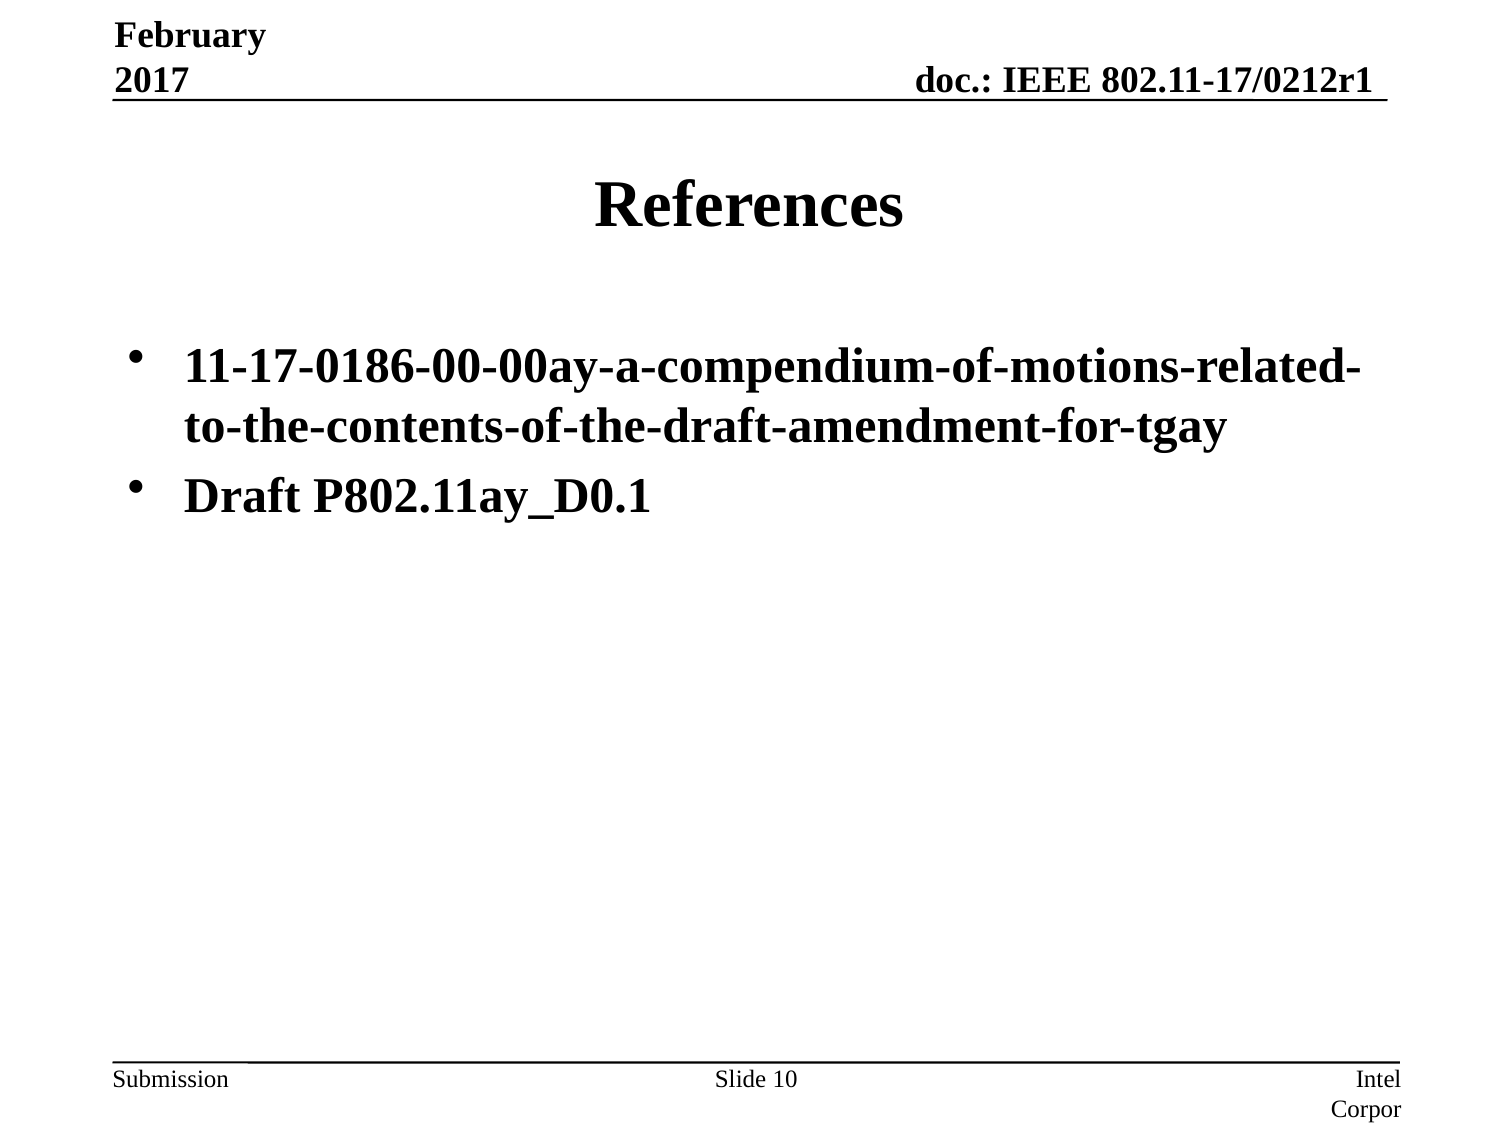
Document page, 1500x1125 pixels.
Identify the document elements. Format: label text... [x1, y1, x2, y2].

list 11-17-0186-00-00ay-a-compendium-of-motions-related-to-the-contents-of-the-draft-amendment-for-tgay Draft P802.11ay_D0.1 [112, 324, 1388, 1000]
slide_number Slide 10 [712, 1062, 800, 1093]
title References [112, 112, 1388, 288]
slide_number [114, 54, 316, 100]
footer Intel Corporation [1325, 1062, 1402, 1093]
